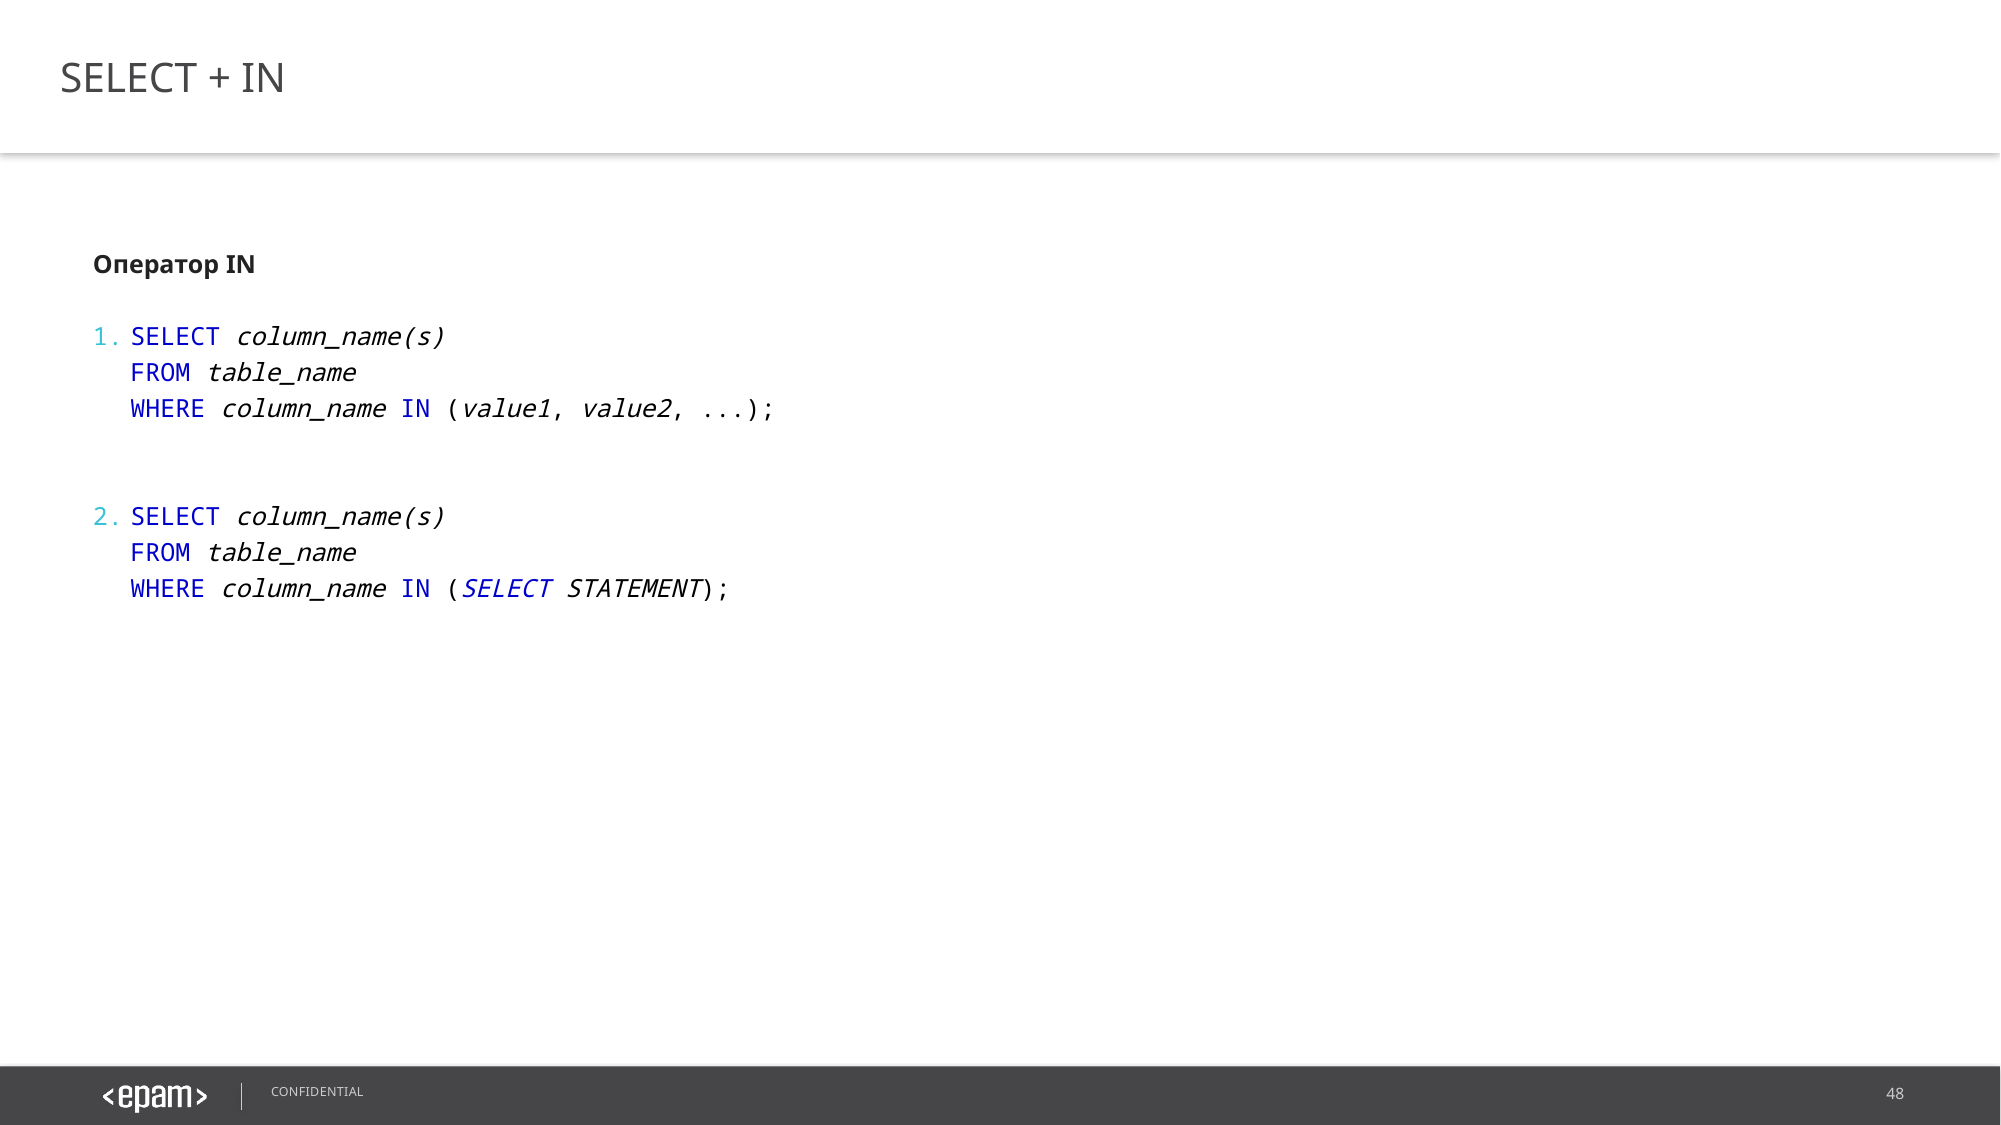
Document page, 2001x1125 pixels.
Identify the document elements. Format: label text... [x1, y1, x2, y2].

list Оператор IN SELECT column_name(s) FROM table_name WHERE column_name IN (value1, value2, ...); SELECT column_name(s) FROM table_name WHERE column_name IN (SELECT STATEMENT); [78, 235, 1922, 986]
list SELECT + IN [0, 0, 2000, 153]
picture [102, 1085, 207, 1113]
